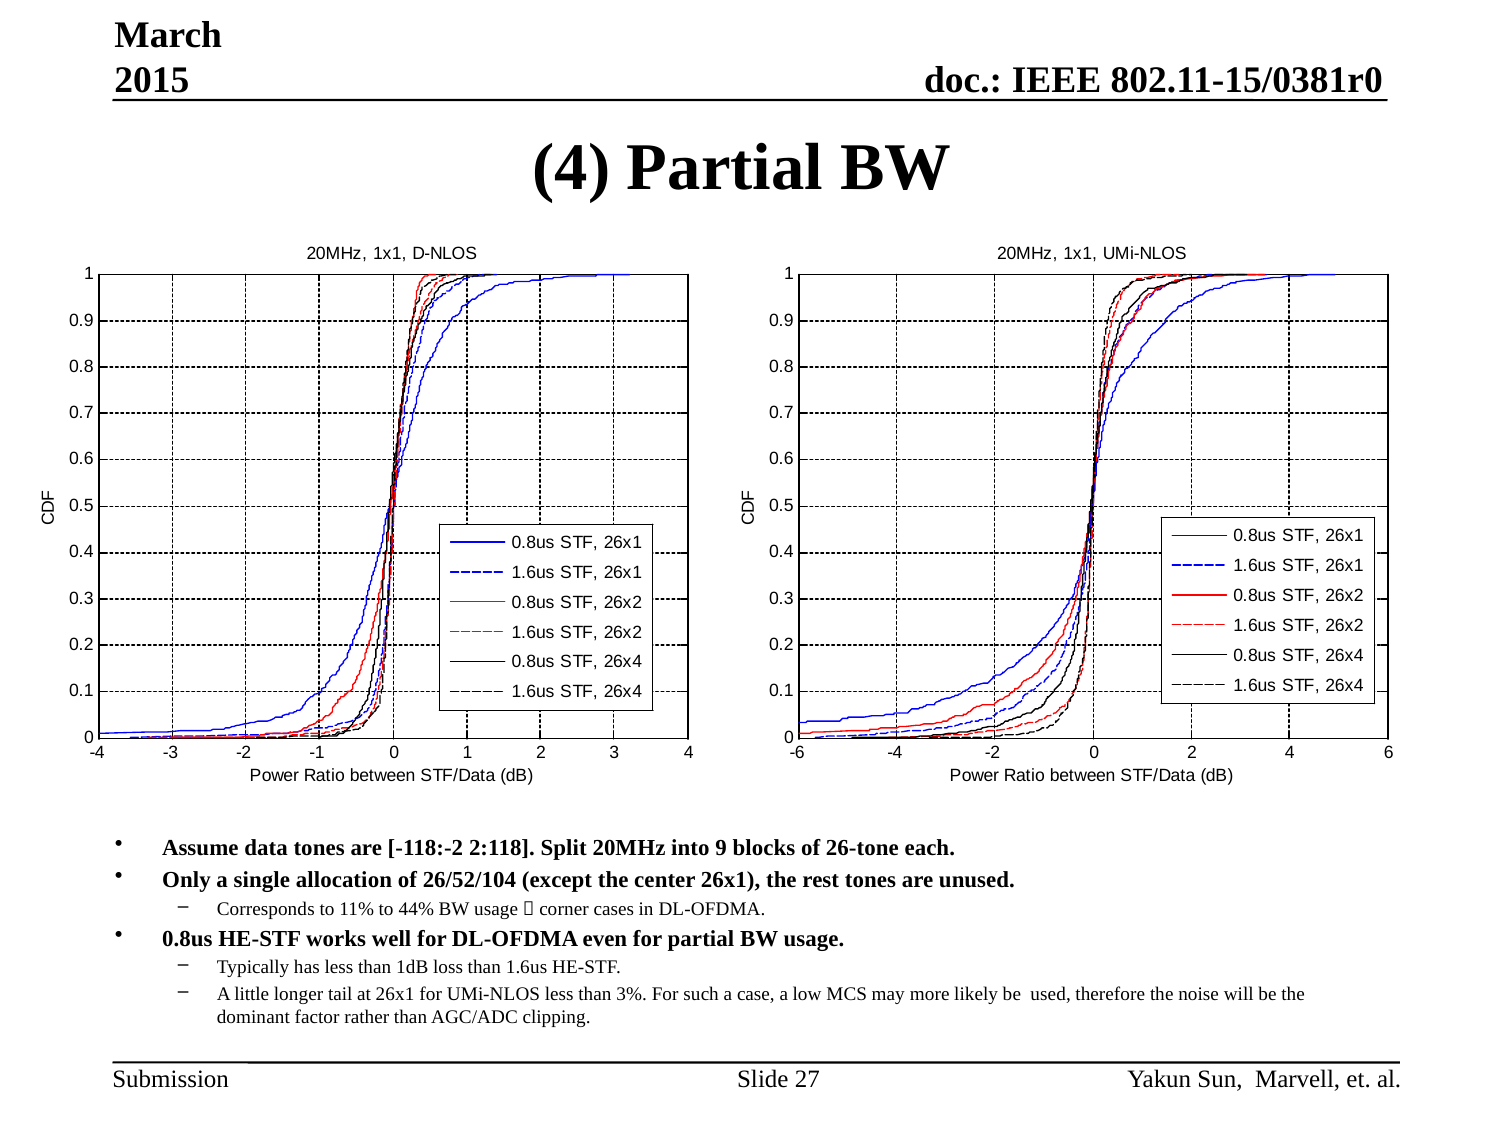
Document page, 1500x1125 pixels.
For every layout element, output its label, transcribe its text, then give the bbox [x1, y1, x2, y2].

slide_number Slide 27 [736, 1062, 821, 1093]
picture [0, 230, 1461, 802]
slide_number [114, 54, 268, 101]
footer Yakun Sun, Marvell, et. al. [1119, 1062, 1402, 1093]
title (4) Partial BW [112, 112, 1388, 213]
list Assume data tones are [-118:-2 2:118]. Split 20MHz into 9 blocks of 26-tone each. Only a single allocation of 26/52/104 (except the center 26x1), the rest tones are unused. Corresponds to 11% to 44% BW usage  corner cases in DL-OFDMA. 0.8us HE-STF works well for DL-OFDMA even for partial BW usage. Typically has less than 1dB loss than 1.6us HE-STF. A little longer tail at 26x1 for UMi-NLOS less than 3%. For such a case, a low MCS may more likely be used, therefore the noise will be the dominant factor rather than AGC/ADC clipping. [99, 824, 1376, 1038]
